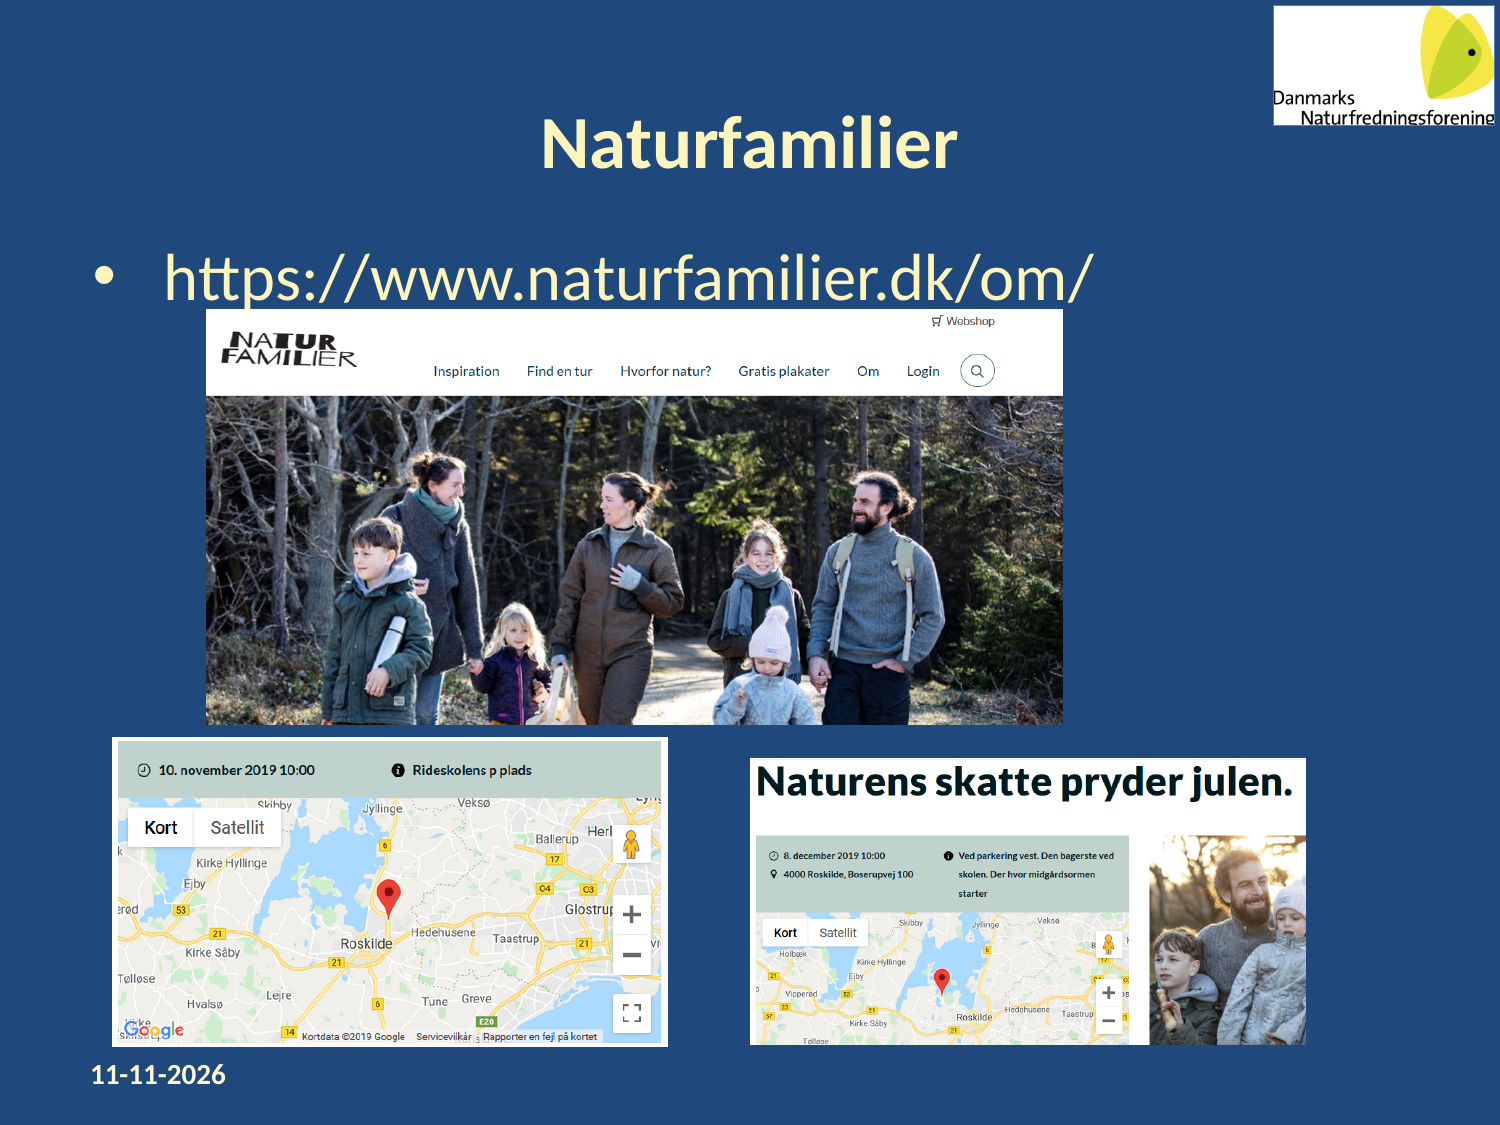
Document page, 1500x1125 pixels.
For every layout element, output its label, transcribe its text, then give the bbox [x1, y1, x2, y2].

picture [111, 736, 668, 1047]
picture [1274, 6, 1494, 125]
picture [749, 758, 1306, 1045]
picture [206, 309, 1064, 726]
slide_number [75, 1042, 425, 1103]
list https://www.naturfamilier.dk/om/ [77, 226, 1428, 970]
title Naturfamilier [75, 45, 1425, 233]
